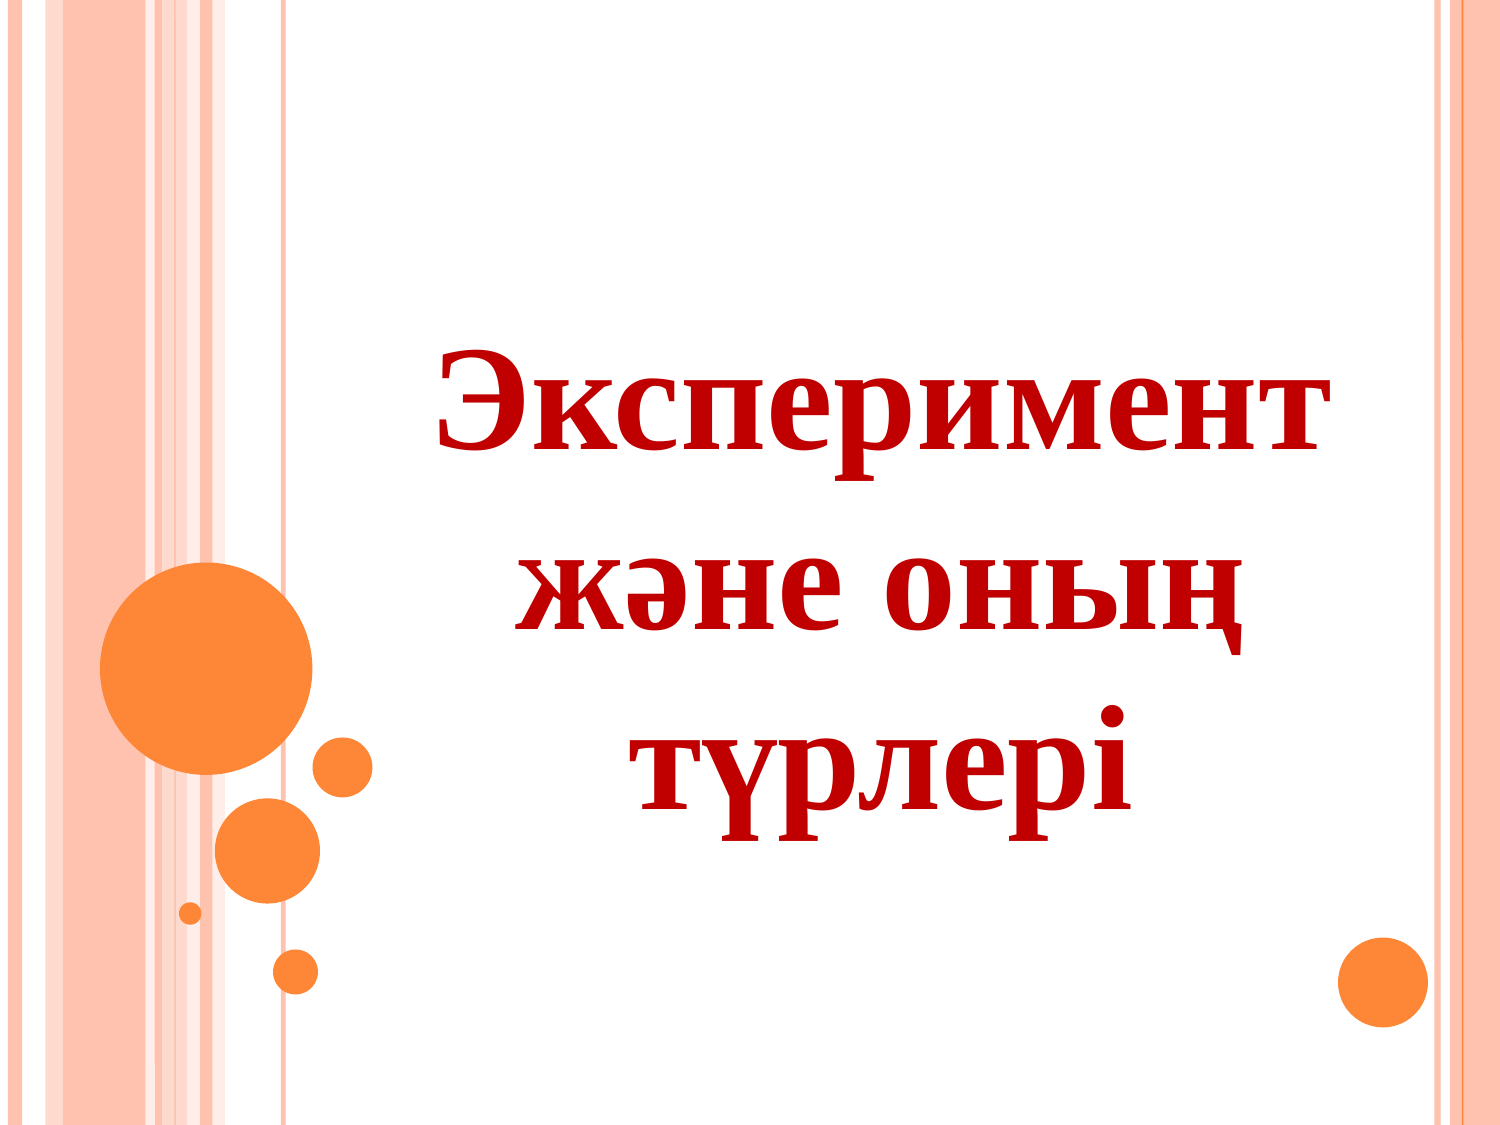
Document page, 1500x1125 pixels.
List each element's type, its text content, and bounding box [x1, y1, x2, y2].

text_box Эксперимент және оның түрлері [374, 93, 1388, 1046]
